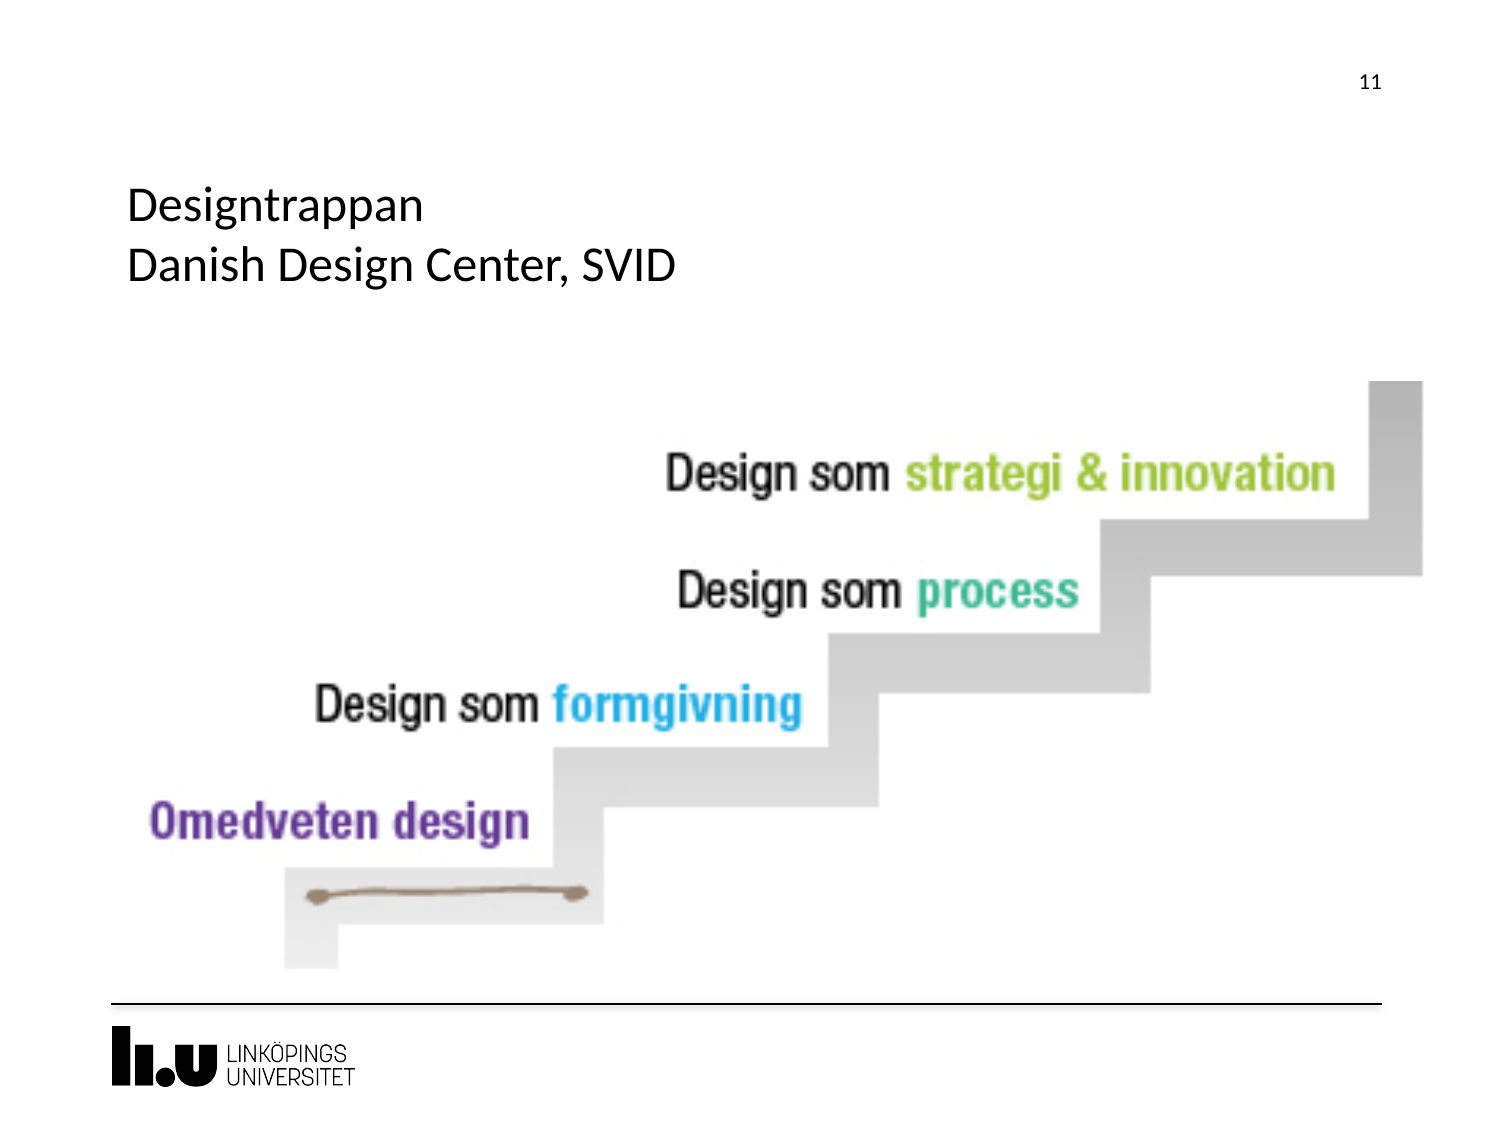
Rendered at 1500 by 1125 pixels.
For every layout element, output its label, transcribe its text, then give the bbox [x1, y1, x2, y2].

picture [96, 381, 1490, 973]
title Designtrappan Danish Design Center, SVID [112, 163, 1382, 301]
slide_number 11 [1306, 59, 1397, 103]
picture [112, 1026, 355, 1087]
